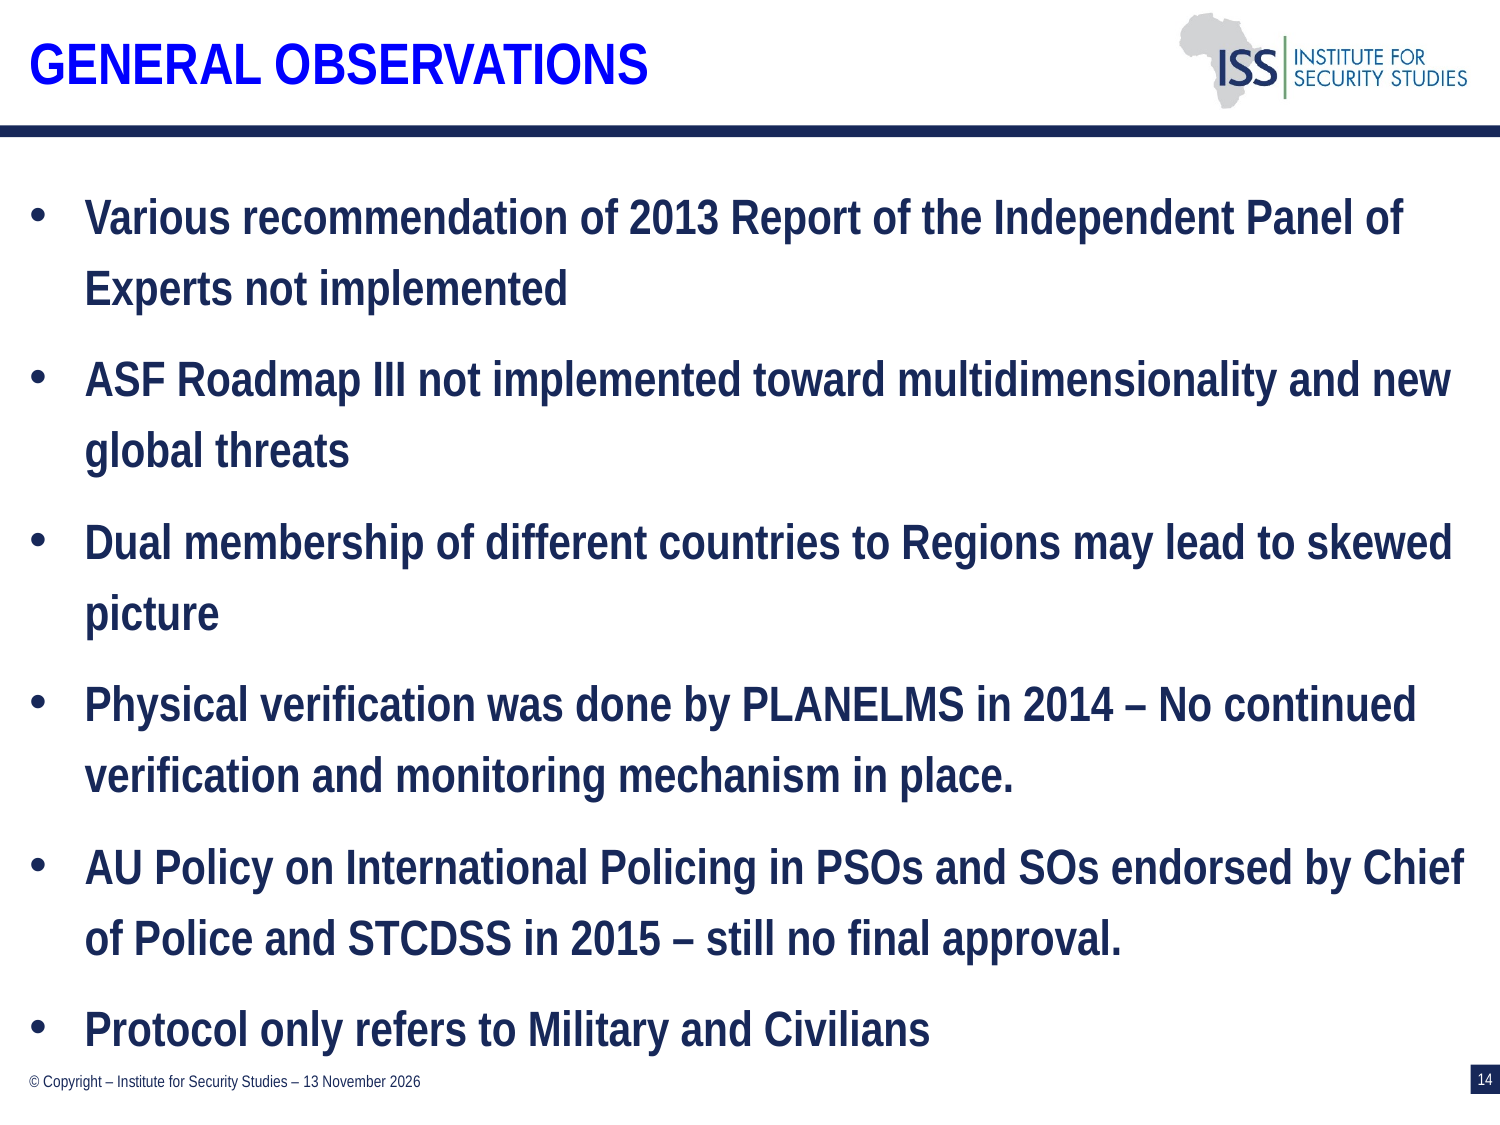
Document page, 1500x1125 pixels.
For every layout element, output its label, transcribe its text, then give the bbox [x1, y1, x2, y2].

picture [1175, 10, 1471, 111]
list Various recommendation of 2013 Report of the Independent Panel of Experts not implemented ASF Roadmap III not implemented toward multidimensionality and new global threats Dual membership of different countries to Regions may lead to skewed picture Physical verification was done by PLANELMS in 2014 – No continued verification and monitoring mechanism in place. AU Policy on International Policing in PSOs and SOs endorsed by Chief of Police and STCDSS in 2015 – still no final approval. Protocol only refers to Military and Civilians [29, 172, 1471, 1059]
title GENERAL OBSERVATIONS [29, 0, 1093, 126]
